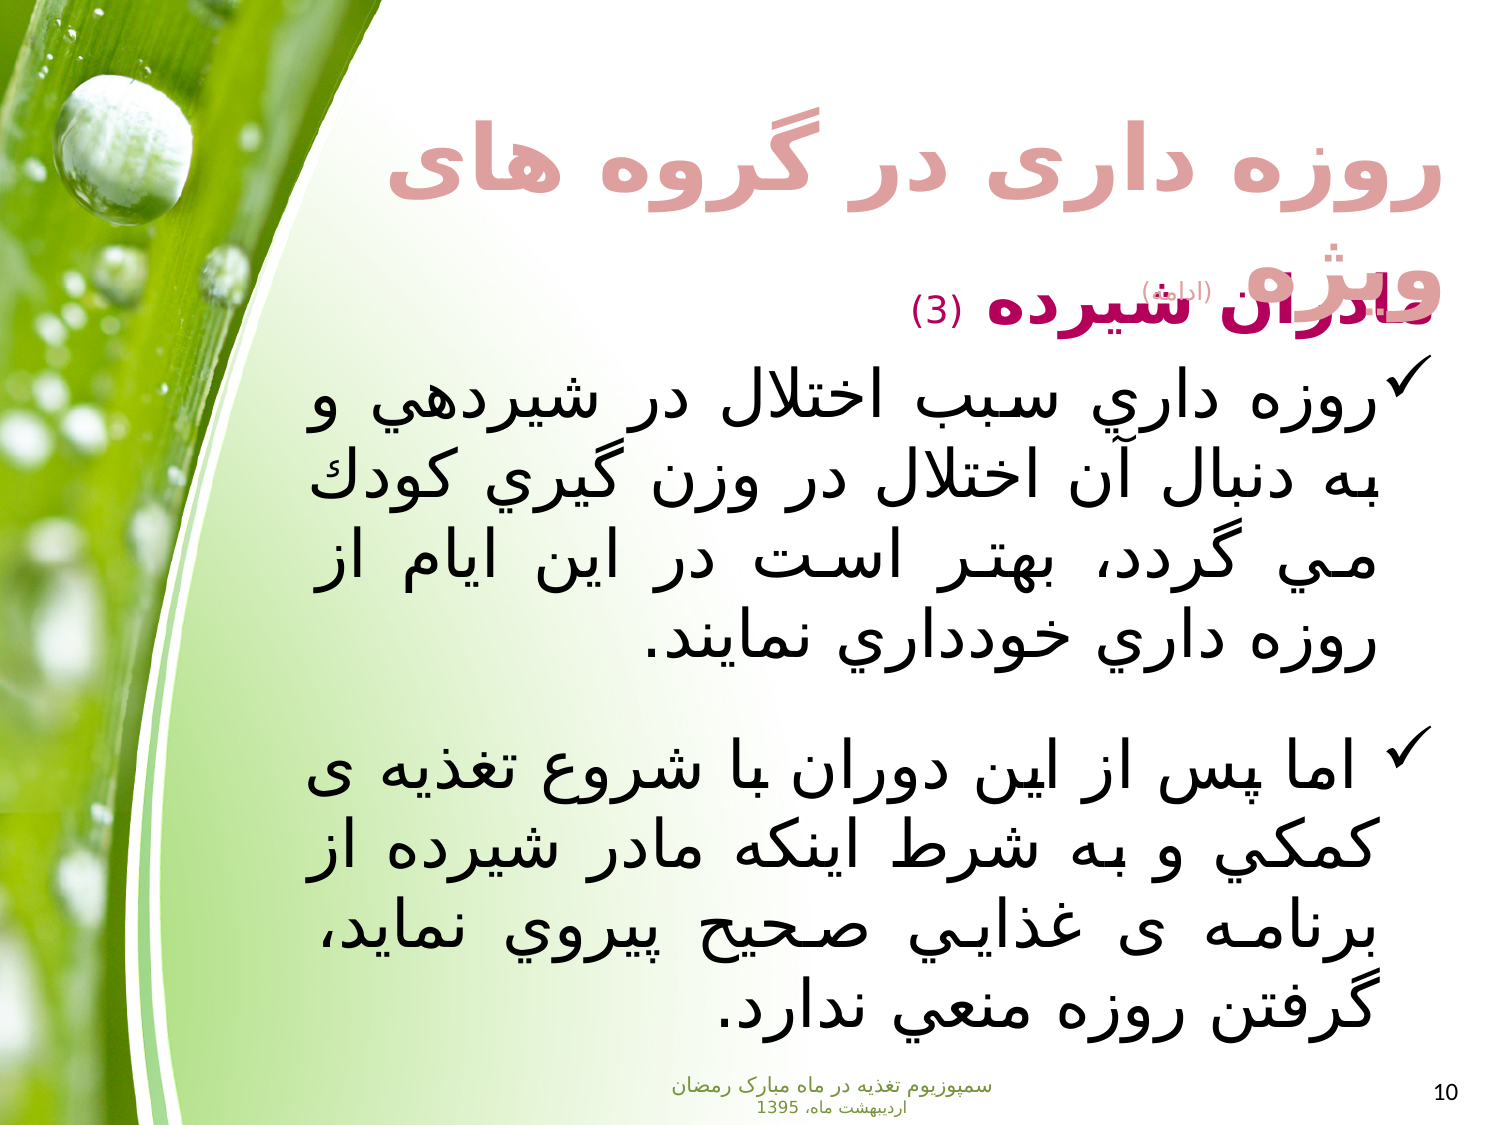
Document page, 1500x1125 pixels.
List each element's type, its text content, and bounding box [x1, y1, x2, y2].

text_box 10 [1417, 1067, 1477, 1113]
text_box روزه داری در گروه های ویژه (ادامه) [287, 91, 1463, 317]
text_box مادران شیرده (3) روزه داري سبب اختلال در شيردهي و به دنبال آن اختلال در وزن گيري كودك مي گردد، بهتر است در اين ايام از روزه داري خودداري نمايند. اما پس از اين دوران با شروع تغذيه ی كمكي و به شرط اينكه مادر شيرده از برنامه ی غذايي صحيح پيروي نمايد، گرفتن روزه منعي ندارد. [289, 317, 1452, 1090]
text_box سمپوزیوم تغذیه در ماه مبارک رمضان اردیبهشت ماه، 1395 [515, 1090, 1149, 1125]
picture [0, 0, 1500, 1125]
